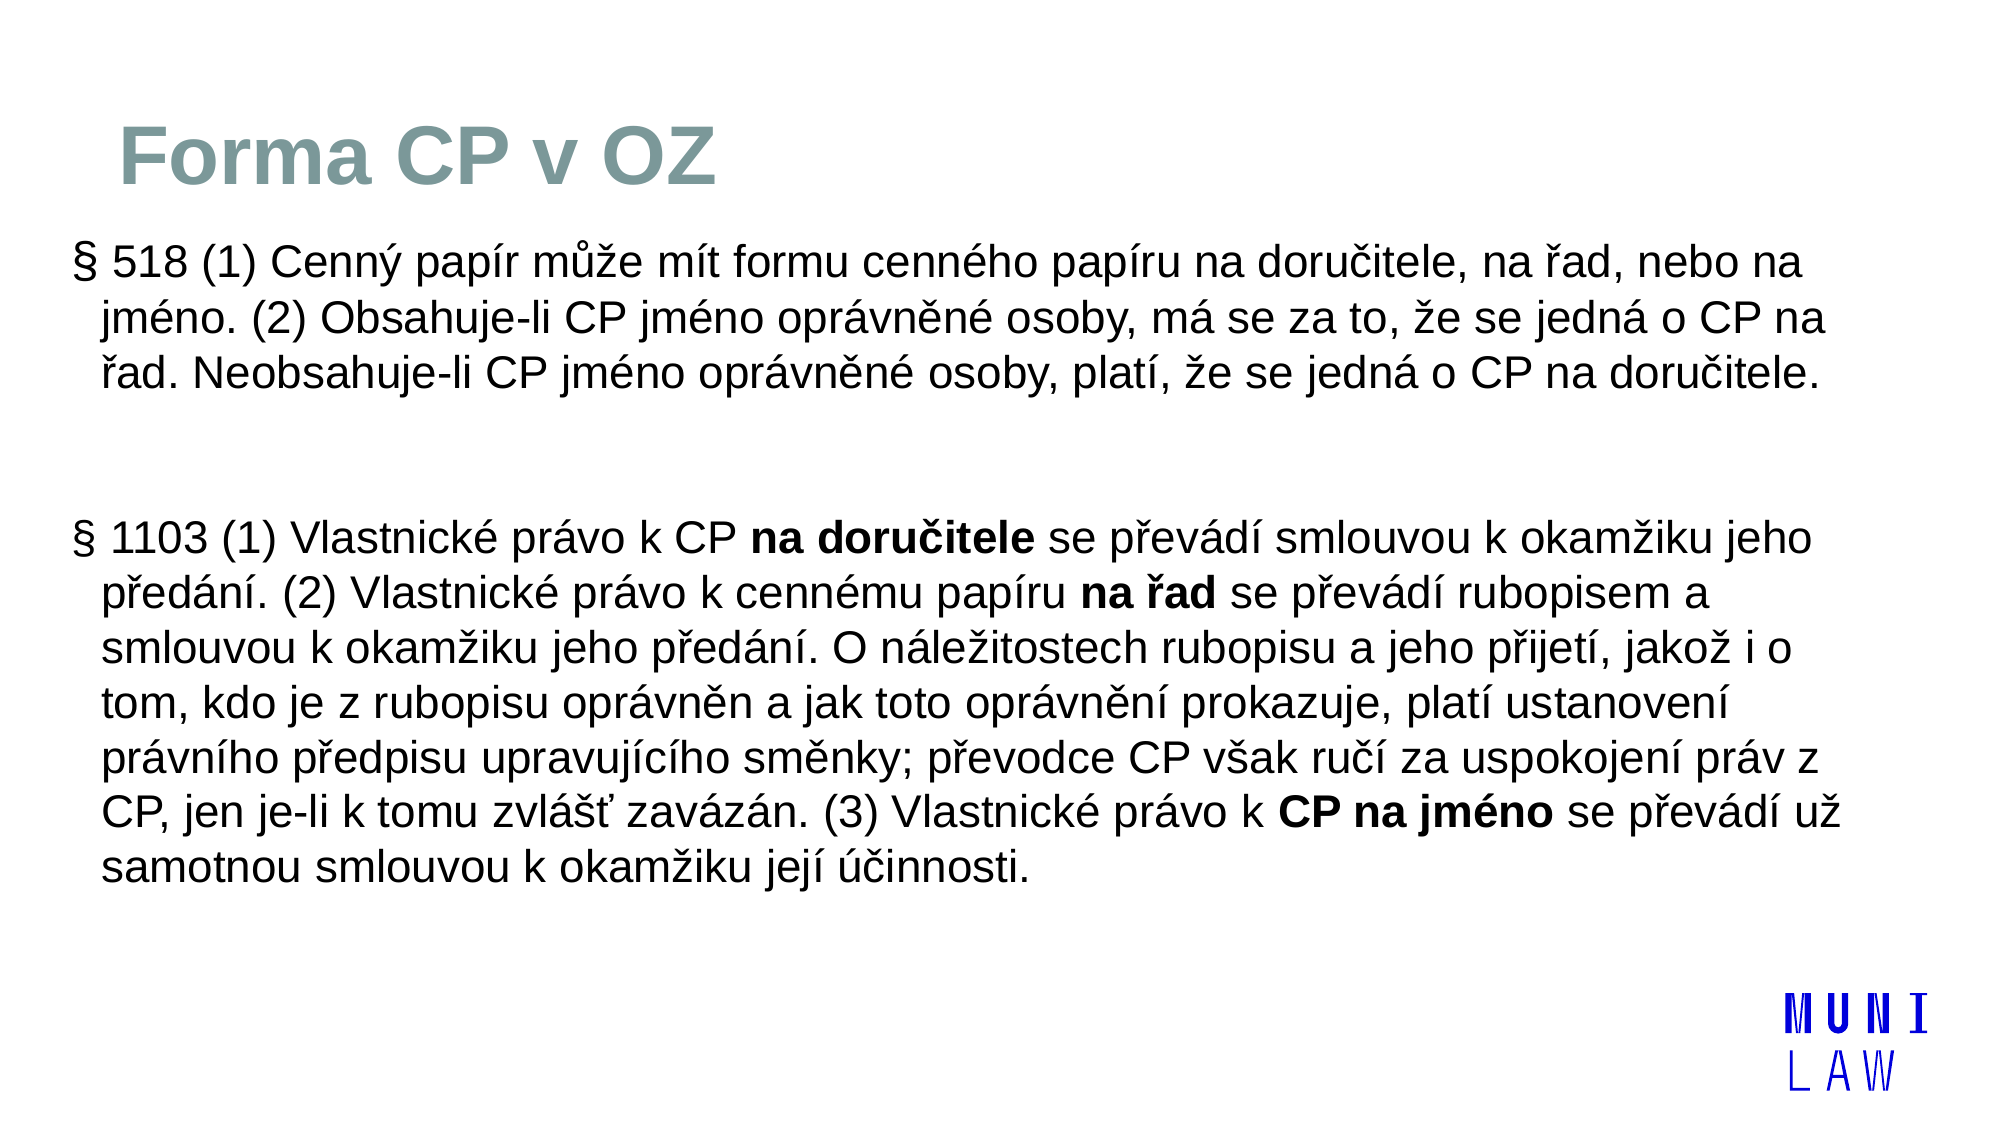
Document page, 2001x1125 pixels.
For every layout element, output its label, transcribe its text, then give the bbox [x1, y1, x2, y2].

list § 518 (1) Cenný papír může mít formu cenného papíru na doručitele, na řad, nebo na jméno. (2) Obsahuje-li CP jméno oprávněné osoby, má se za to, že se jedná o CP na řad. Neobsahuje-li CP jméno oprávněné osoby, platí, že se jedná o CP na doručitele. § 1103 (1) Vlastnické právo k CP na doručitele se převádí smlouvou k okamžiku jeho předání. (2) Vlastnické právo k cennému papíru na řad se převádí rubopisem a smlouvou k okamžiku jeho předání. O náležitostech rubopisu a jeho přijetí, jakož i o tom, kdo je z rubopisu oprávněn a jak toto oprávnění prokazuje, platí ustanovení právního předpisu upravujícího směnky; převodce CP však ručí za uspokojení práv z CP, jen je-li k tomu zvlášť zavázán. (3) Vlastnické právo k CP na jméno se převádí už samotnou smlouvou k okamžiku její účinnosti. [60, 227, 1873, 1125]
title Forma CP v OZ [118, 118, 1883, 193]
